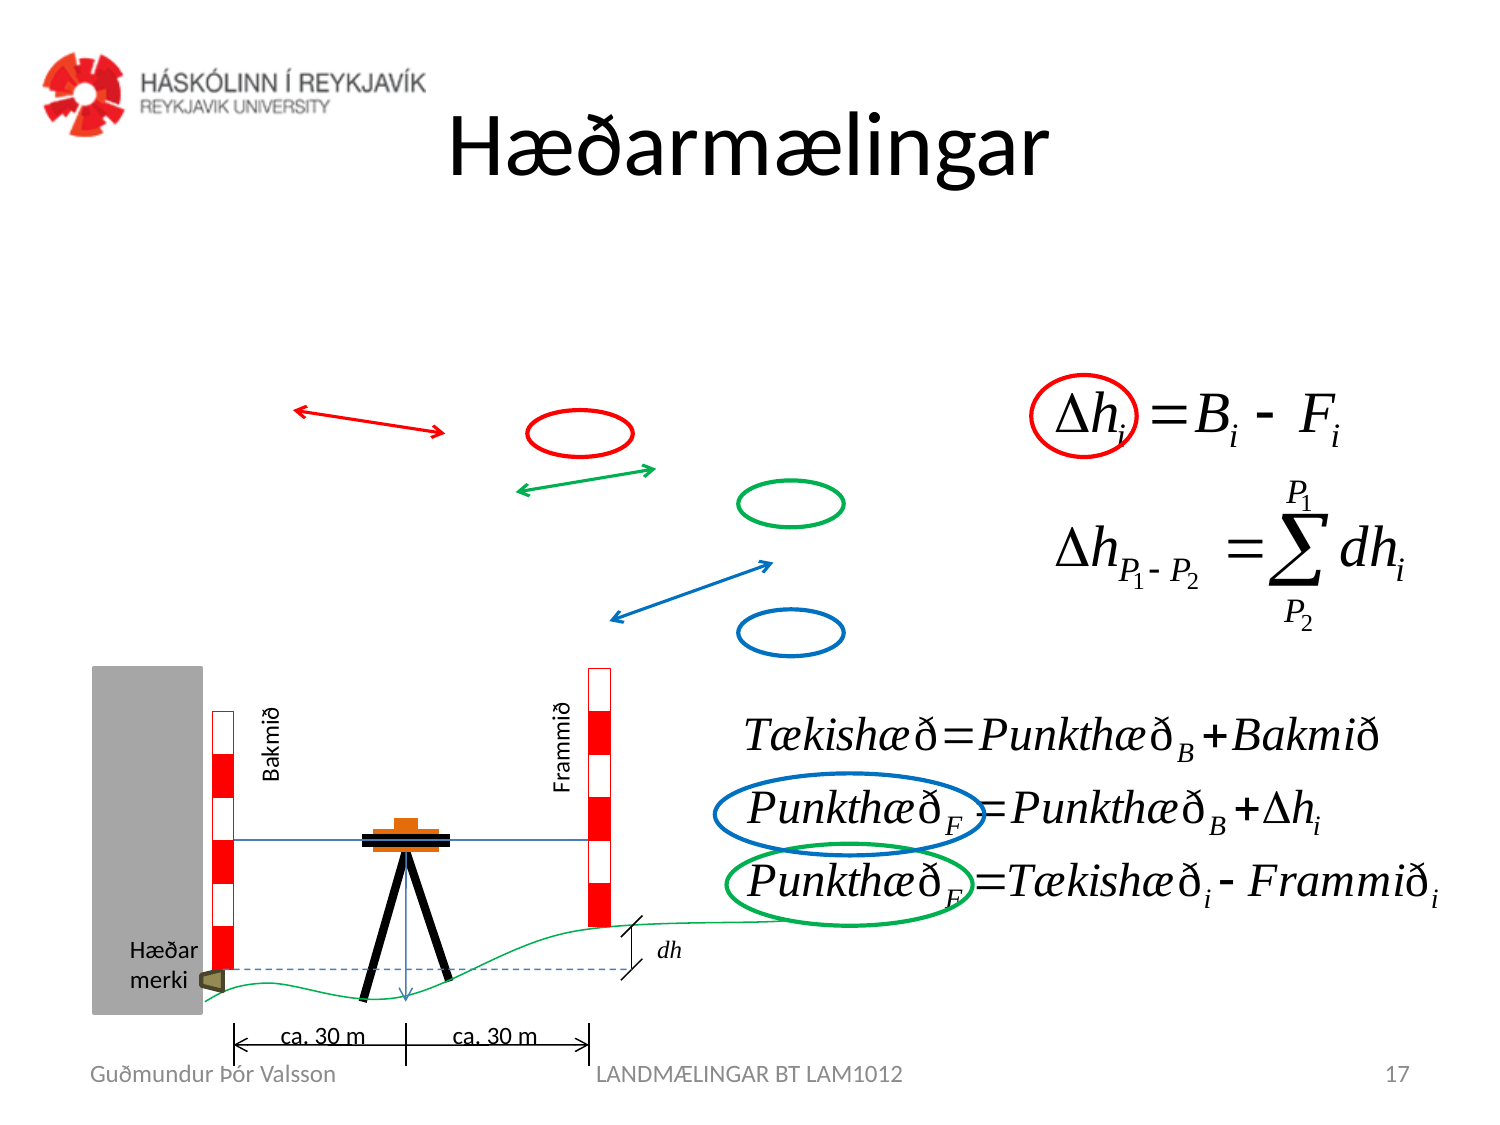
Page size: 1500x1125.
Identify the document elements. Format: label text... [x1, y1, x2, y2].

title Hæðarmælingar [75, 45, 1425, 233]
text_box [1029, 390, 1040, 442]
footer LANDMÆLINGAR BT LAM1012 [512, 1042, 988, 1103]
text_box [93, 667, 786, 1067]
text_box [1045, 377, 1424, 642]
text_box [515, 468, 657, 493]
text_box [737, 702, 1447, 920]
slide_number 17 [1074, 1042, 1425, 1103]
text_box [292, 409, 446, 434]
slide_number Guðmundur Þór Valsson [75, 1042, 425, 1103]
picture [81, 269, 1010, 657]
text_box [609, 562, 774, 622]
picture [35, 35, 426, 153]
